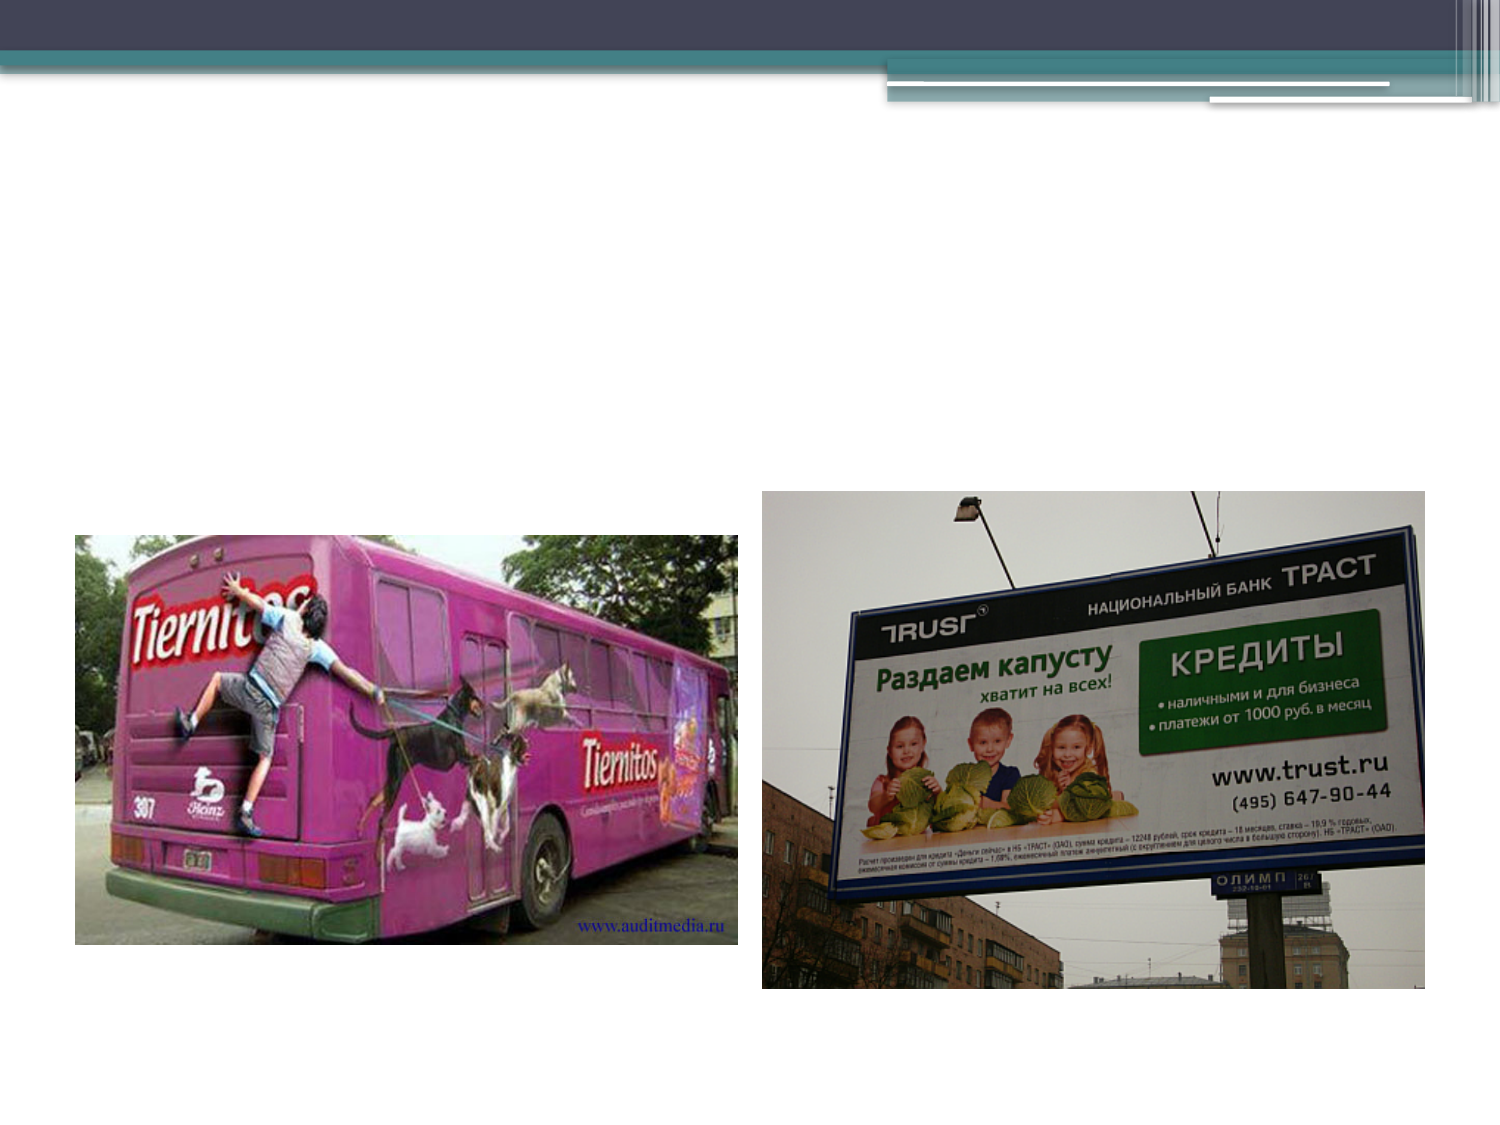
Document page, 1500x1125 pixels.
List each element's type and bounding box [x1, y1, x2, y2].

list [74, 535, 738, 945]
list [762, 491, 1426, 990]
